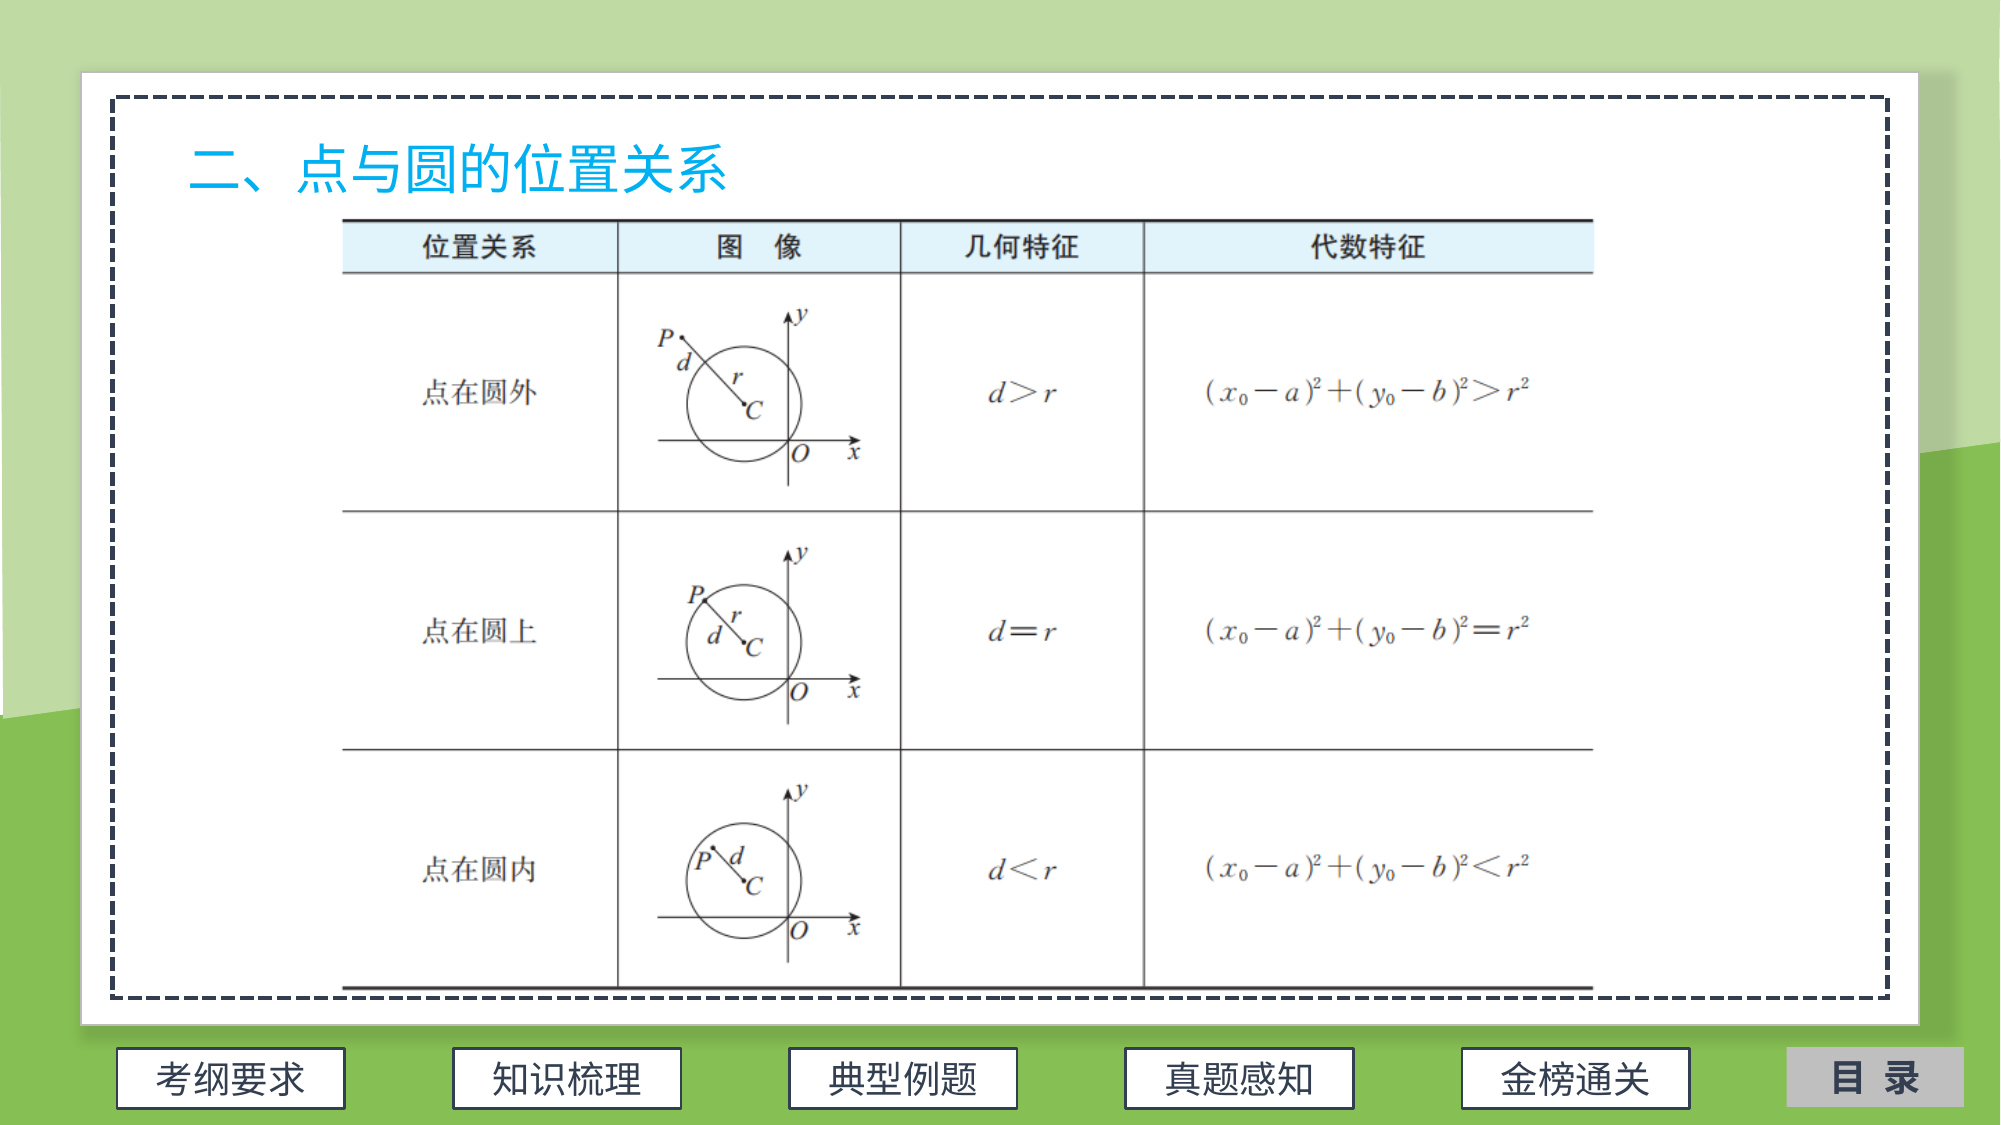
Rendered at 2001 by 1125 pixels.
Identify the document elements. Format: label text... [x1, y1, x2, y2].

picture [336, 211, 1600, 996]
text_box 二、点与圆的位置关系 [172, 120, 1518, 209]
